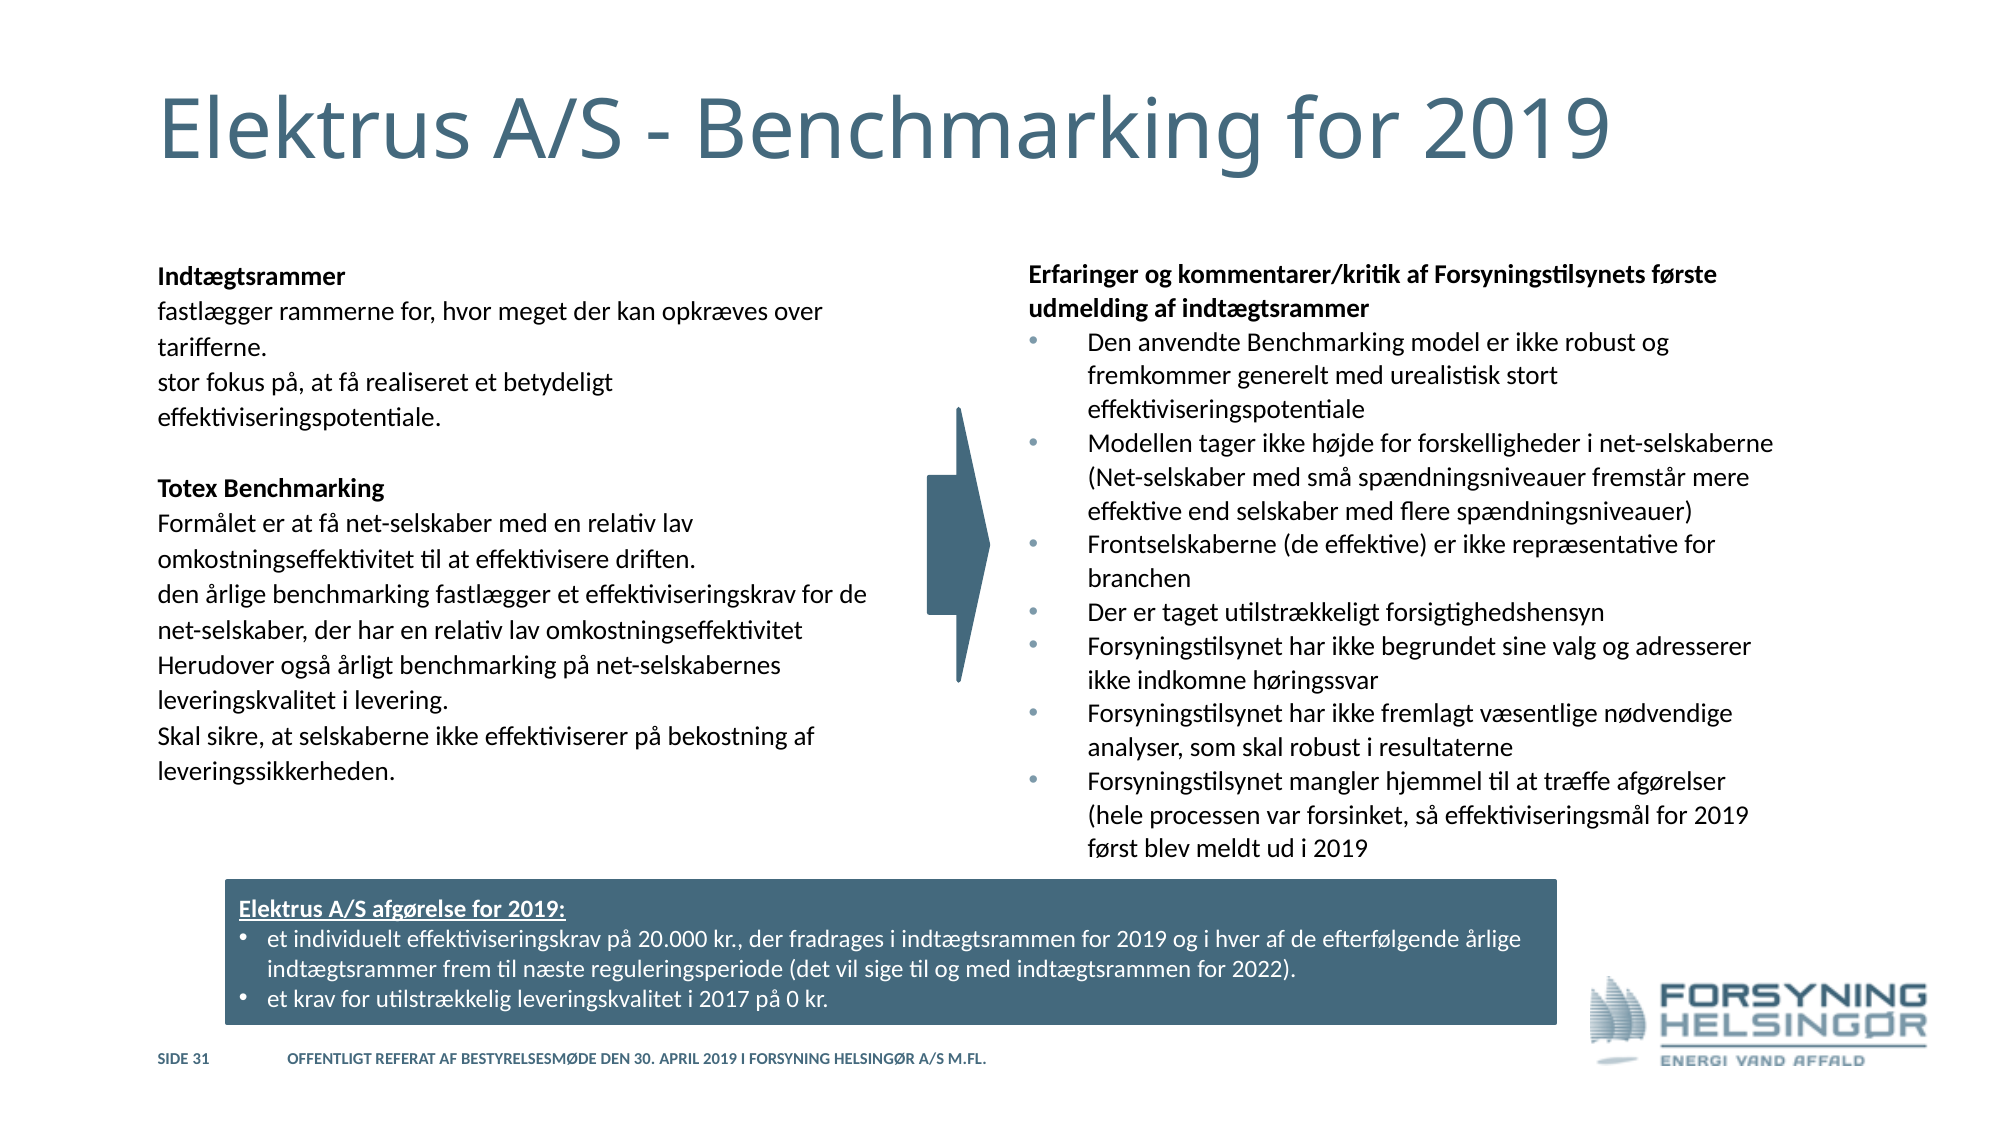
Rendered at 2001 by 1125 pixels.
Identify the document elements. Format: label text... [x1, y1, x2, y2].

list Indtægtsrammer fastlægger rammerne for, hvor meget der kan opkræves over tarifferne. stor fokus på, at få realiseret et betydeligt effektiviseringspotentiale. Totex Benchmarking Formålet er at få net-selskaber med en relativ lav omkostningseffektivitet til at effektivisere driften. den årlige benchmarking fastlægger et effektiviseringskrav for de net-selskaber, der har en relativ lav omkostningseffektivitet Herudover også årligt benchmarking på net-selskabernes leveringskvalitet i levering. Skal sikre, at selskaberne ikke effektiviserer på bekostning af leveringssikkerheden. [157, 255, 894, 823]
text_box Erfaringer og kommentarer/kritik af Forsyningstilsynets første udmelding af indtægtsrammer Den anvendte Benchmarking model er ikke robust og fremkommer generelt med urealistisk stort effektiviseringspotentiale Modellen tager ikke højde for forskelligheder i net-selskaberne (Net-selskaber med små spændningsniveauer fremstår mere effektive end selskaber med flere spændningsniveauer) Frontselskaberne (de effektive) er ikke repræsentative for branchen Der er taget utilstrækkeligt forsigtighedshensyn Forsyningstilsynet har ikke begrundet sine valg og adresserer ikke indkomne høringssvar Forsyningstilsynet har ikke fremlagt væsentlige nødvendige analyser, som skal robust i resultaterne Forsyningstilsynet mangler hjemmel til at træffe afgørelser (hele processen var forsinket, så effektiviseringsmål for 2019 først blev meldt ud i 2019 [1028, 255, 1780, 823]
slide_number Side 31 [157, 1039, 260, 1068]
text_box Elektrus A/S afgørelse for 2019: et individuelt effektiviseringskrav på 20.000 kr., der fradrages i indtægtsrammen for 2019 og i hver af de efterfølgende årlige indtægtsrammer frem til næste reguleringsperiode (det vil sige til og med indtægtsrammen for 2022). et krav for utilstrækkelig leveringskvalitet i 2017 på 0 kr. [225, 879, 1557, 1025]
text_box [926, 406, 991, 683]
footer Offentligt referat af bestyrelsesmøde den 30. april 2019 i Forsyning Helsingør A/S m.fl. [287, 1039, 1138, 1068]
picture [1590, 976, 1929, 1066]
title Elektrus A/S - Benchmarking for 2019 [157, 30, 1843, 220]
